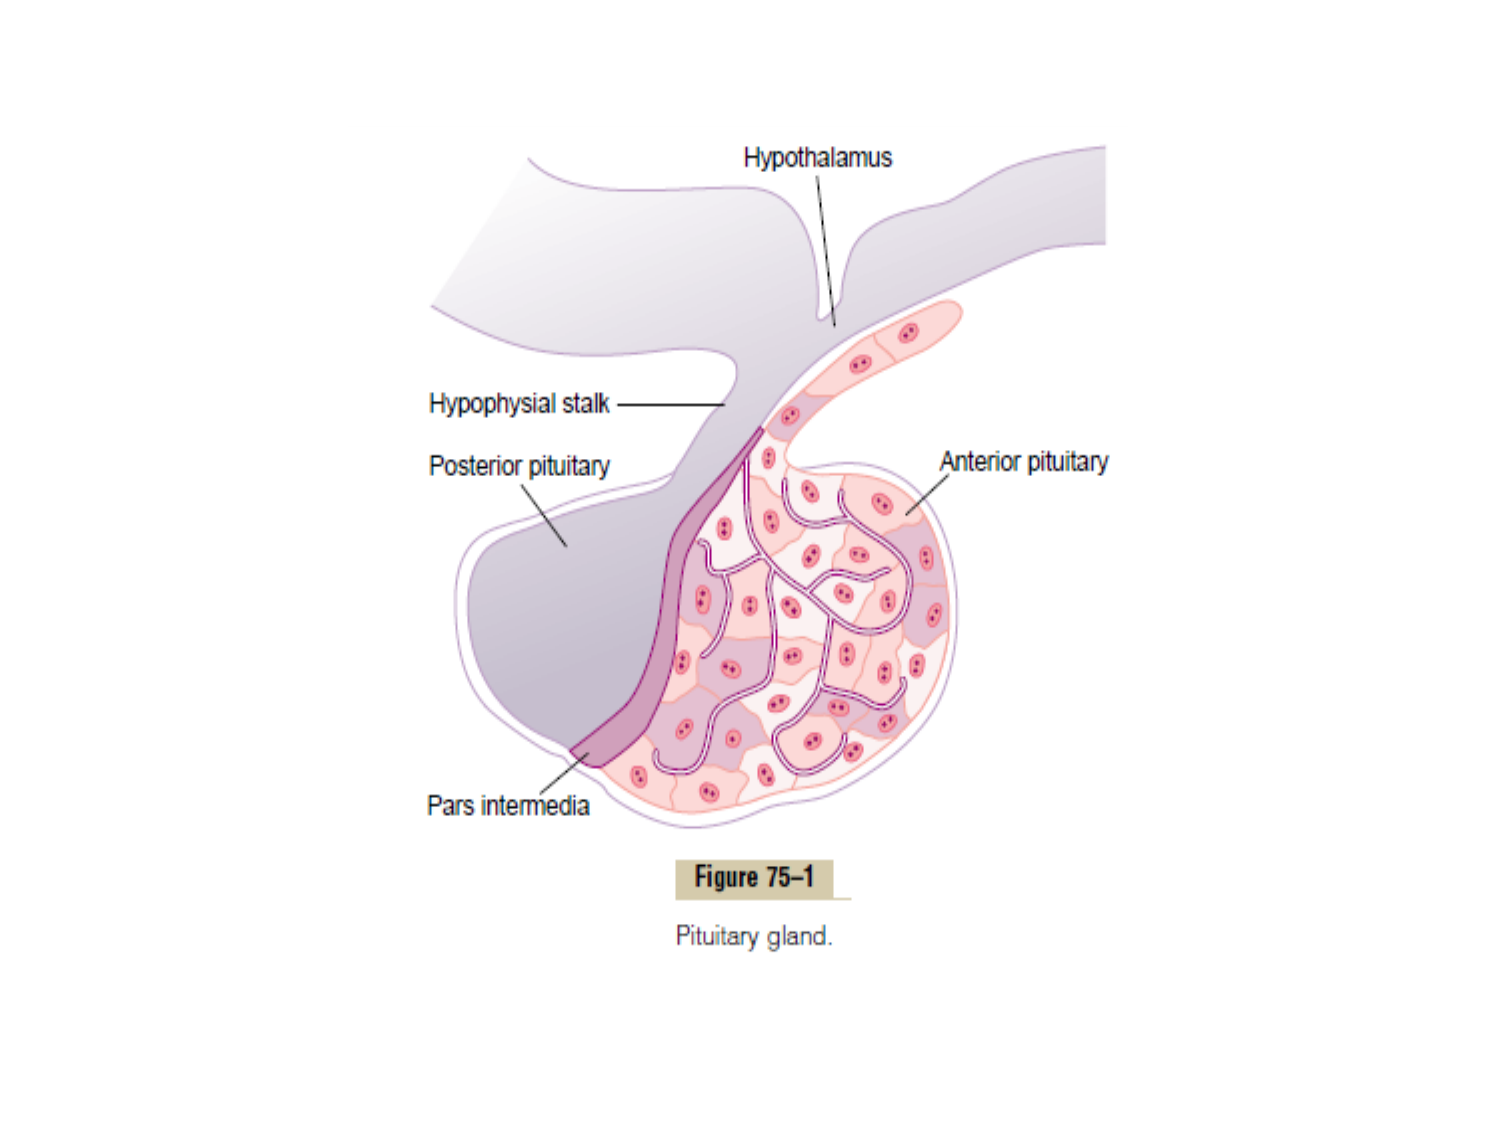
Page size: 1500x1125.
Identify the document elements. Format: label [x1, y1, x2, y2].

list [348, 125, 1129, 977]
